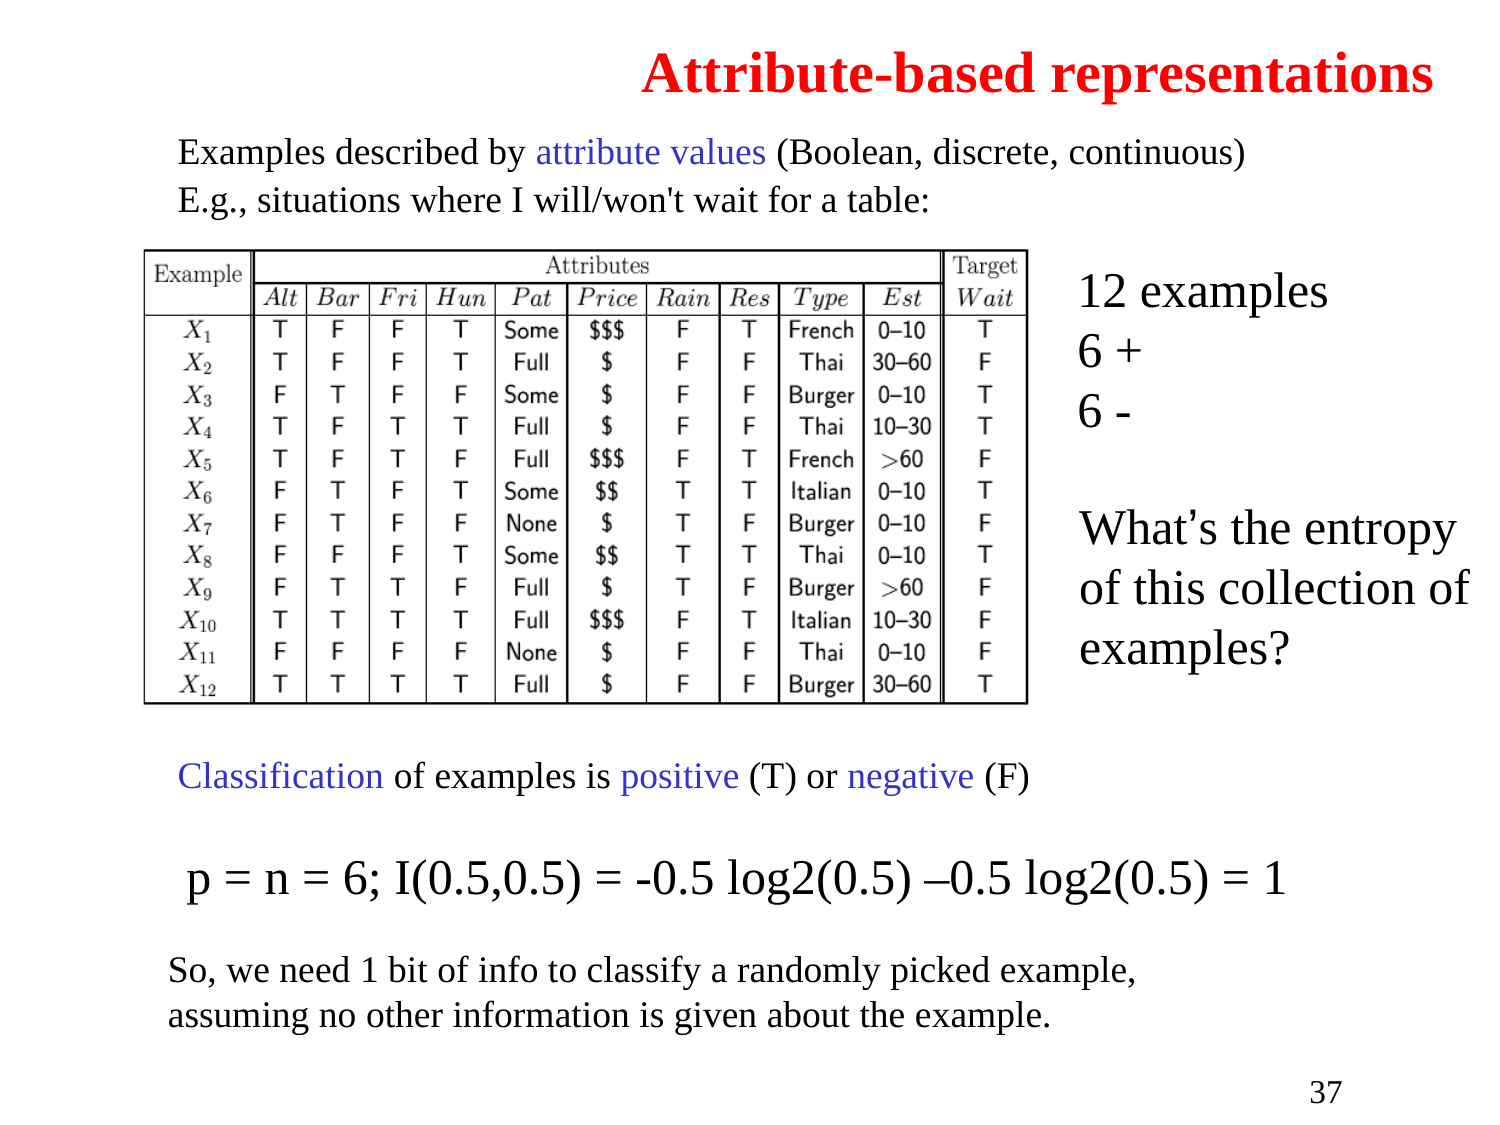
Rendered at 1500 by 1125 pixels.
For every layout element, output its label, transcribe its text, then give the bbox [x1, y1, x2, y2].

list Examples described by attribute values (Boolean, discrete, continuous) E.g., situations where I will/won't wait for a table: Classification of examples is positive (T) or negative (F) [162, 125, 1438, 800]
text_box What’s the entropy of this collection of examples? [1064, 487, 1498, 683]
picture [137, 237, 1038, 712]
title Attribute-based representations [174, 0, 1450, 163]
text_box 12 examples 6 + 6 - [1062, 249, 1344, 505]
text_box So, we need 1 bit of info to classify a randomly picked example, assuming no other information is given about the example. [153, 937, 1153, 1043]
text_box p = n = 6; I(0.5,0.5) = -0.5 log2(0.5) –0.5 log2(0.5) = 1 [171, 837, 1303, 971]
